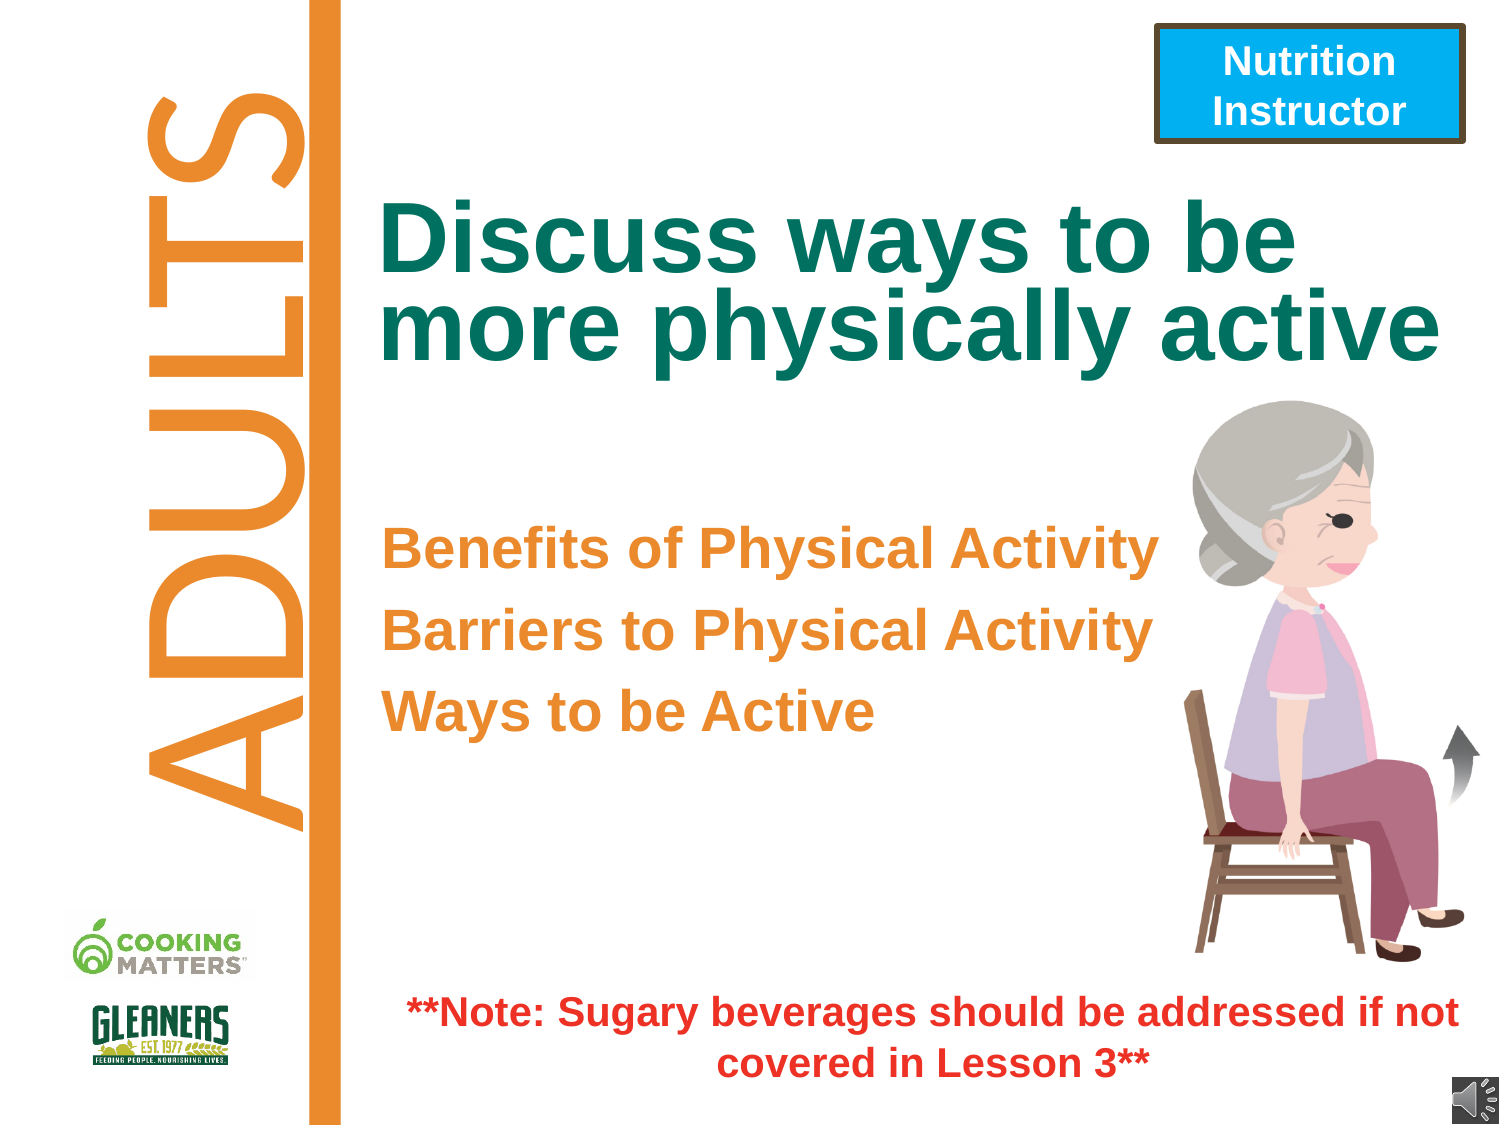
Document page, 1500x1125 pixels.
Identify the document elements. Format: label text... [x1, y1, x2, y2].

picture [1451, 1076, 1500, 1125]
picture [1156, 387, 1500, 971]
picture [63, 910, 256, 982]
text_box ADULTS [55, 47, 361, 871]
list Benefits of Physical Activity Barriers to Physical Activity Ways to be Active **Note: Sugary beverages should be addressed if not covered in Lesson 3** [366, 421, 1500, 1125]
text_box Nutrition Instructor [1156, 26, 1463, 142]
picture [81, 994, 238, 1076]
title Discuss ways to be more physically active [362, 130, 1463, 388]
